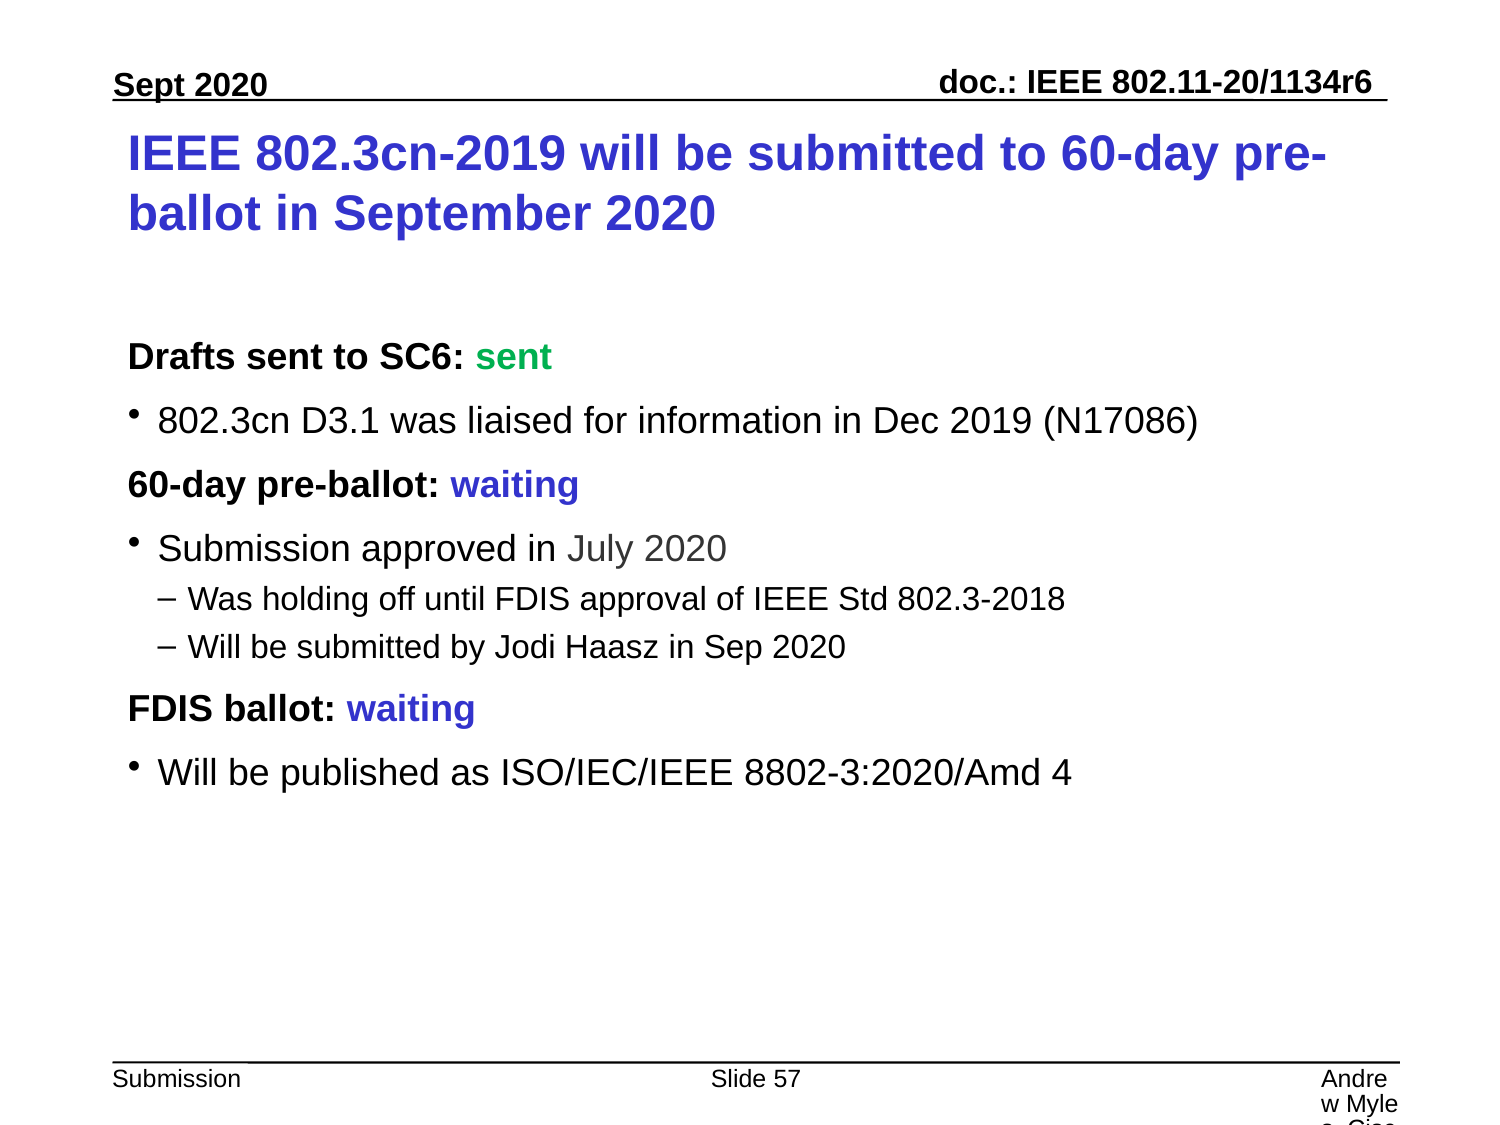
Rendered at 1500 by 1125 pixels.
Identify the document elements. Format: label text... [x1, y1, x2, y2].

list Drafts sent to SC6: sent 802.3cn D3.1 was liaised for information in Dec 2019 (N17086) 60-day pre-ballot: waiting Submission approved in July 2020 Was holding off until FDIS approval of IEEE Std 802.3-2018 Will be submitted by Jodi Haasz in Sep 2020 FDIS ballot: waiting Will be published as ISO/IEC/IEEE 8802-3:2020/Amd 4 [112, 324, 1388, 1000]
title IEEE 802.3cn-2019 will be submitted to 60-day pre-ballot in September 2020 [112, 112, 1388, 288]
slide_number Slide 57 [709, 1061, 803, 1093]
footer Andrew Myles, Cisco [1320, 1061, 1402, 1093]
